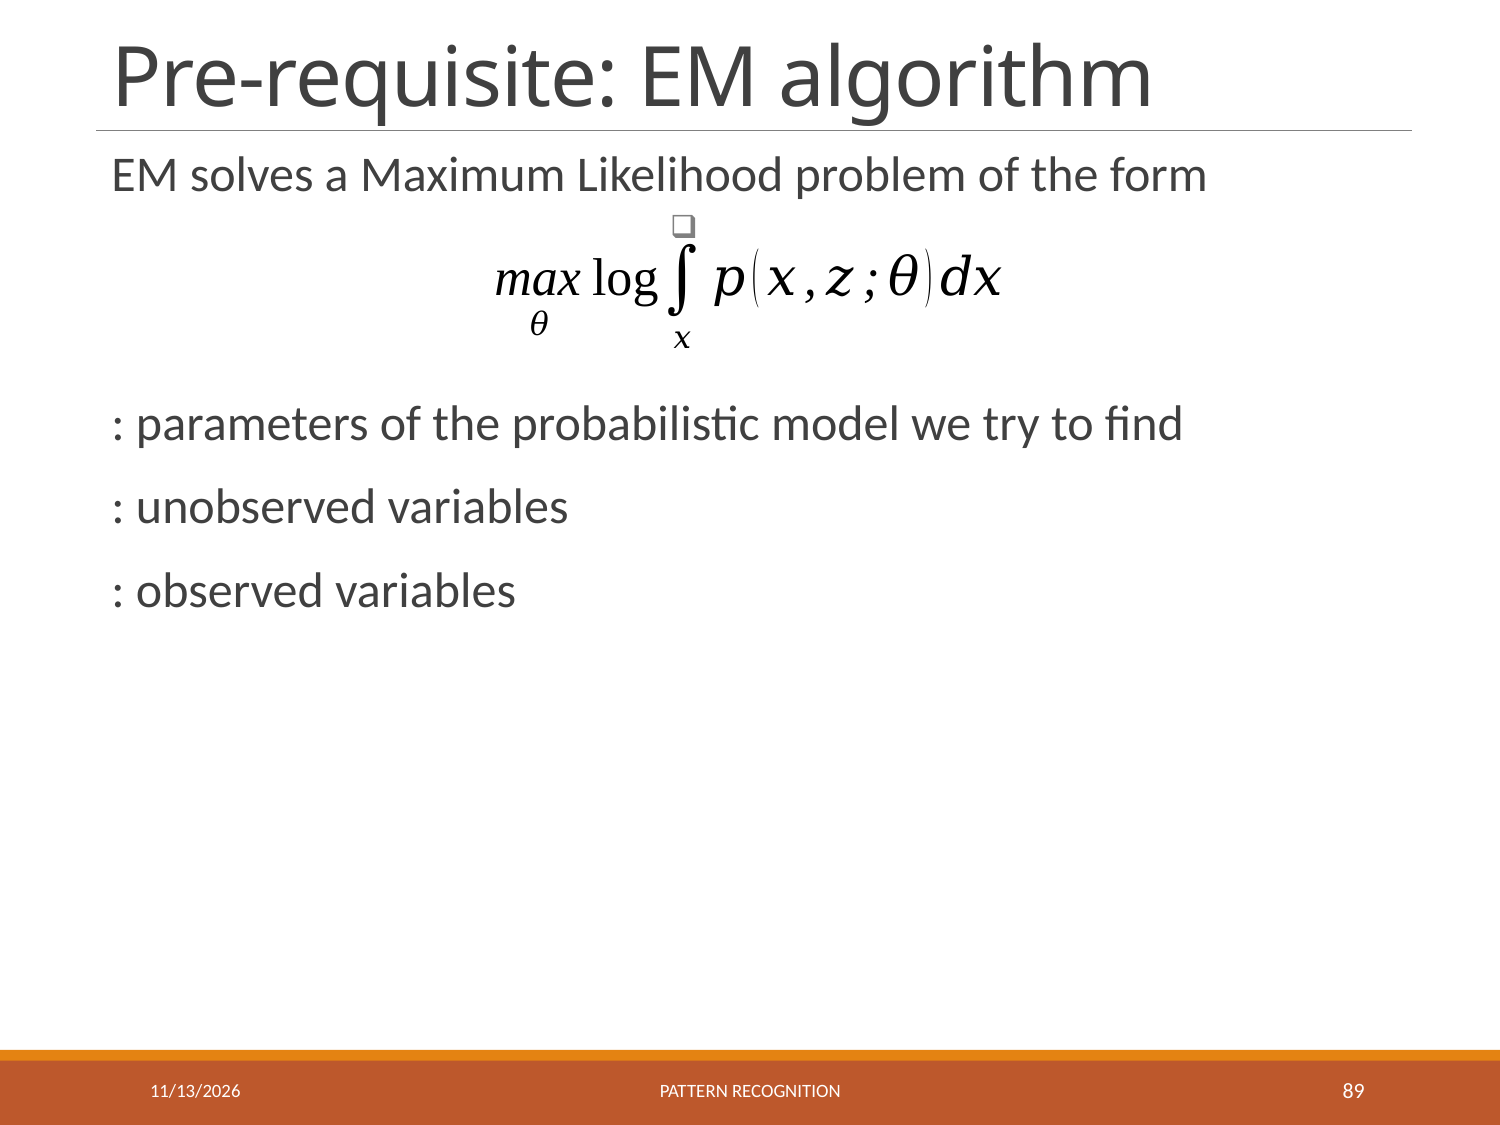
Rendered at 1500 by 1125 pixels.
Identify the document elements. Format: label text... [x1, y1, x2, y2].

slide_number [135, 1059, 440, 1120]
slide_number 89 [1218, 1059, 1380, 1120]
footer Pattern recognition [453, 1059, 1047, 1120]
title Pre-requisite: EM algorithm [96, 19, 1413, 131]
